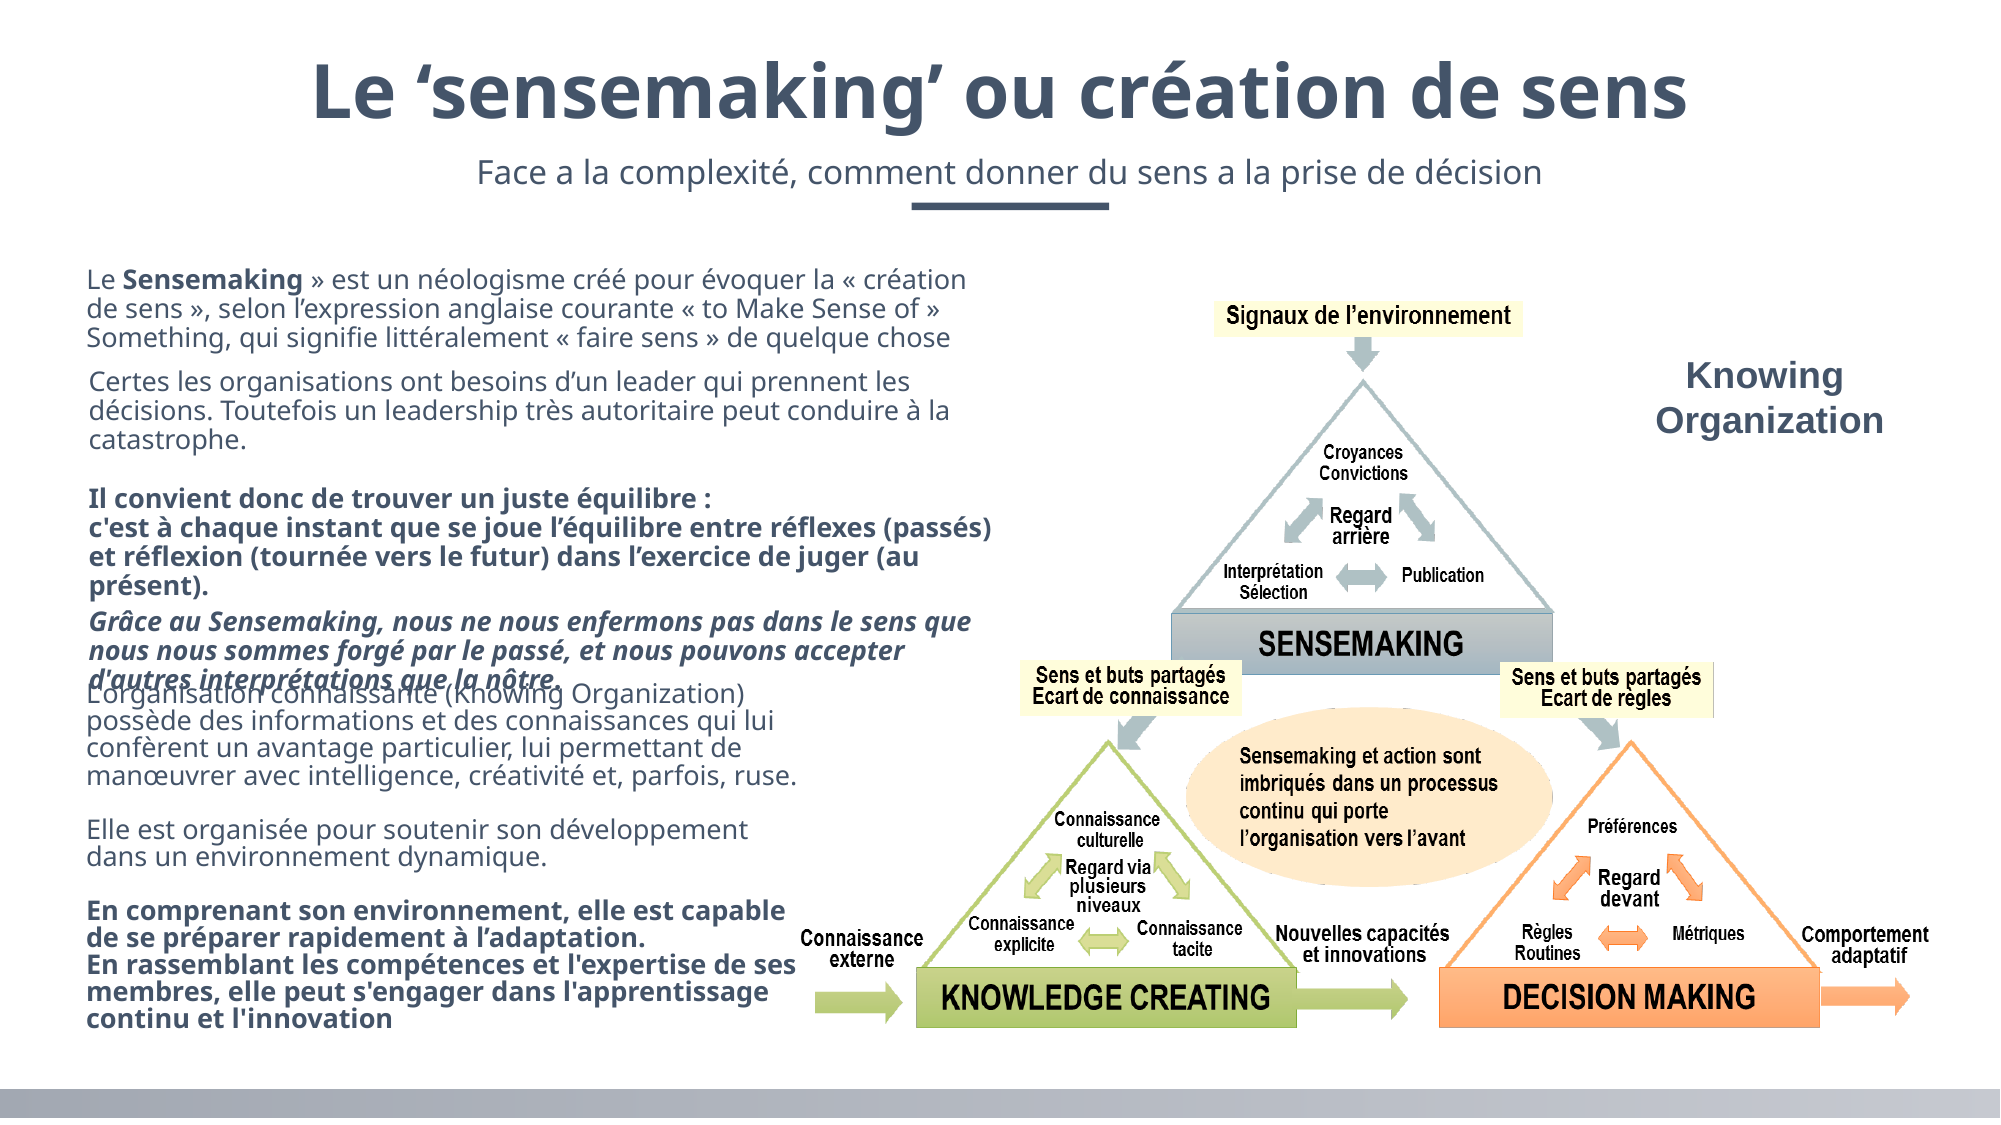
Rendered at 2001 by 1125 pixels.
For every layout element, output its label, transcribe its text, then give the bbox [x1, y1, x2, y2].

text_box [0, 39, 2000, 211]
text_box Le Sensemaking » est un néologisme créé pour évoquer la « création de sens », selon l’expression anglaise courante « to Make Sense of » Something, qui signifie littéralement « faire sens » de quelque chose [71, 258, 1012, 361]
text_box L'organisation connaissante (Knowing Organization) possède des informations et des connaissances qui lui confèrent un avantage particulier, lui permettant de manœuvrer avec intelligence, créativité et, parfois, ruse. Elle est organisée pour soutenir son développement dans un environnement dynamique. En comprenant son environnement, elle est capable de se préparer rapidement à l’adaptation. En rassemblant les compétences et l'expertise de ses membres, elle peut s'engager dans l'apprentissage continu et l'innovation [71, 674, 815, 1042]
text_box Certes les organisations ont besoins d’un leader qui prennent les décisions. Toutefois un leadership très autoritaire peut conduire à la catastrophe. Il convient donc de trouver un juste équilibre : c'est à chaque instant que se joue l’équilibre entre réflexes (passés) et réflexion (tournée vers le futur) dans l’exercice de juger (au présent). Grâce au Sensemaking, nous ne nous enfermons pas dans le sens que nous nous sommes forgé par le passé, et nous pouvons accepter d'autres interprétations que la nôtre. [73, 360, 788, 674]
picture [788, 289, 1948, 1039]
text_box [0, 1089, 2000, 1118]
